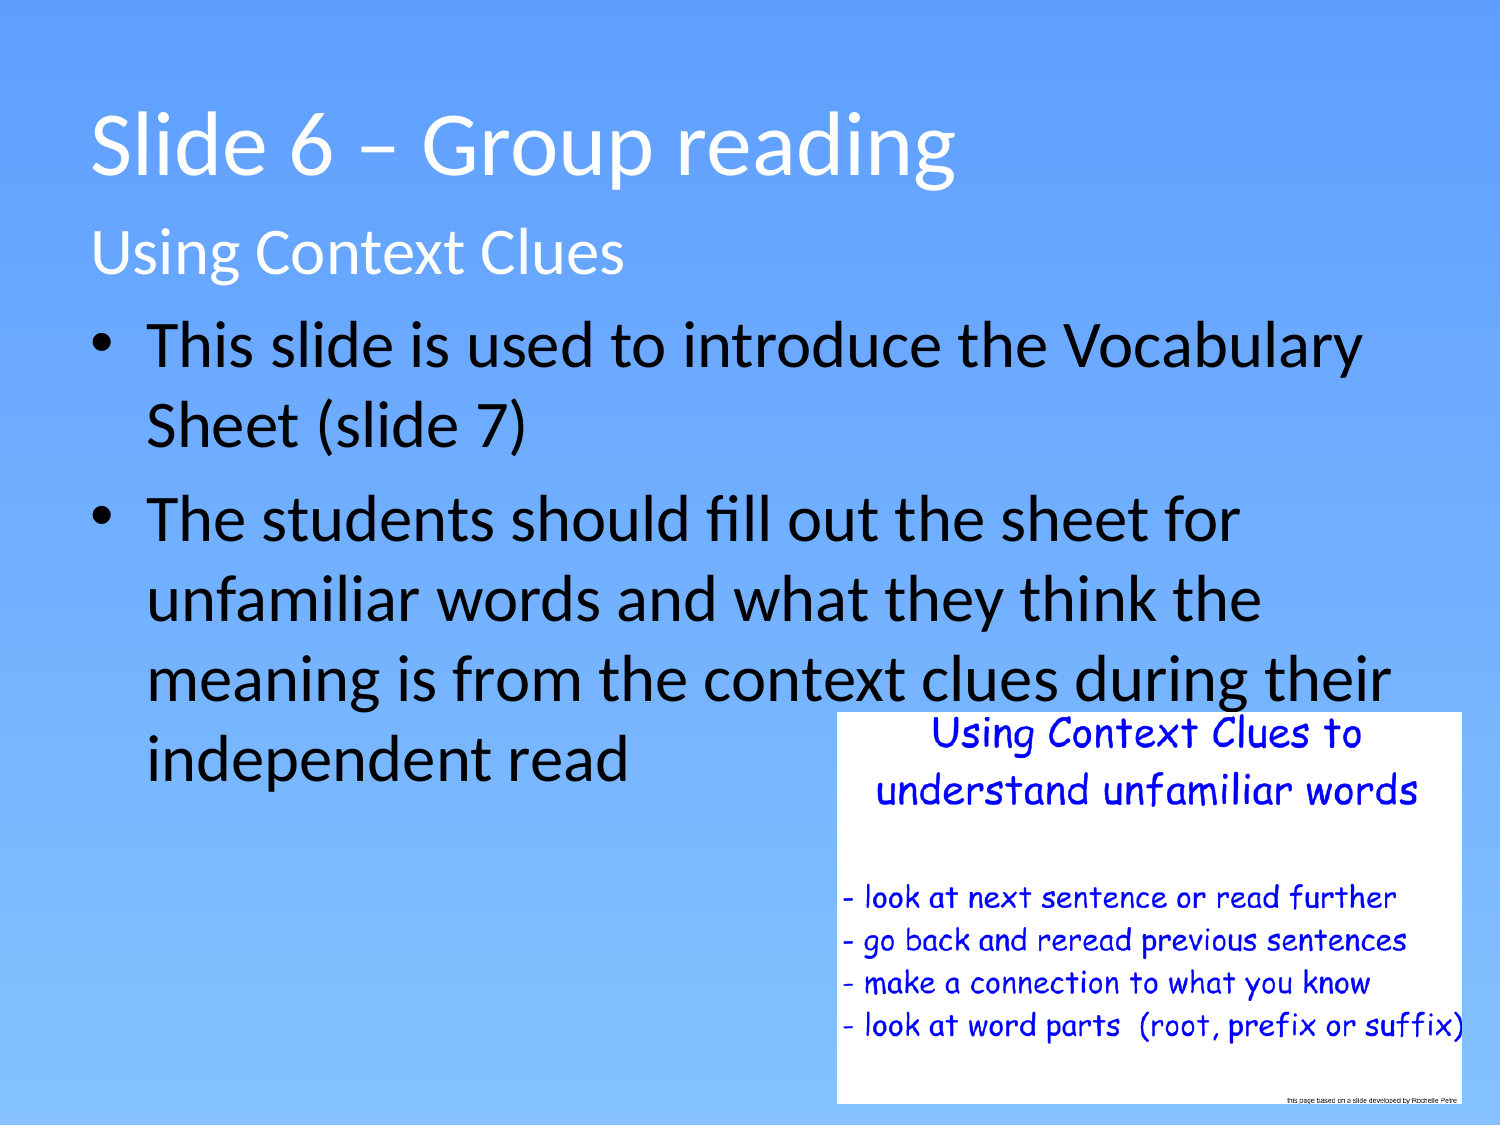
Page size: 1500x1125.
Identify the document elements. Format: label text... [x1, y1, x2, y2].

picture [837, 712, 1462, 1104]
list Using Context Clues This slide is used to introduce the Vocabulary Sheet (slide 7) The students should fill out the sheet for unfamiliar words and what they think the meaning is from the context clues during their independent read [75, 200, 1425, 1125]
title Slide 6 – Group reading [75, 45, 1425, 200]
